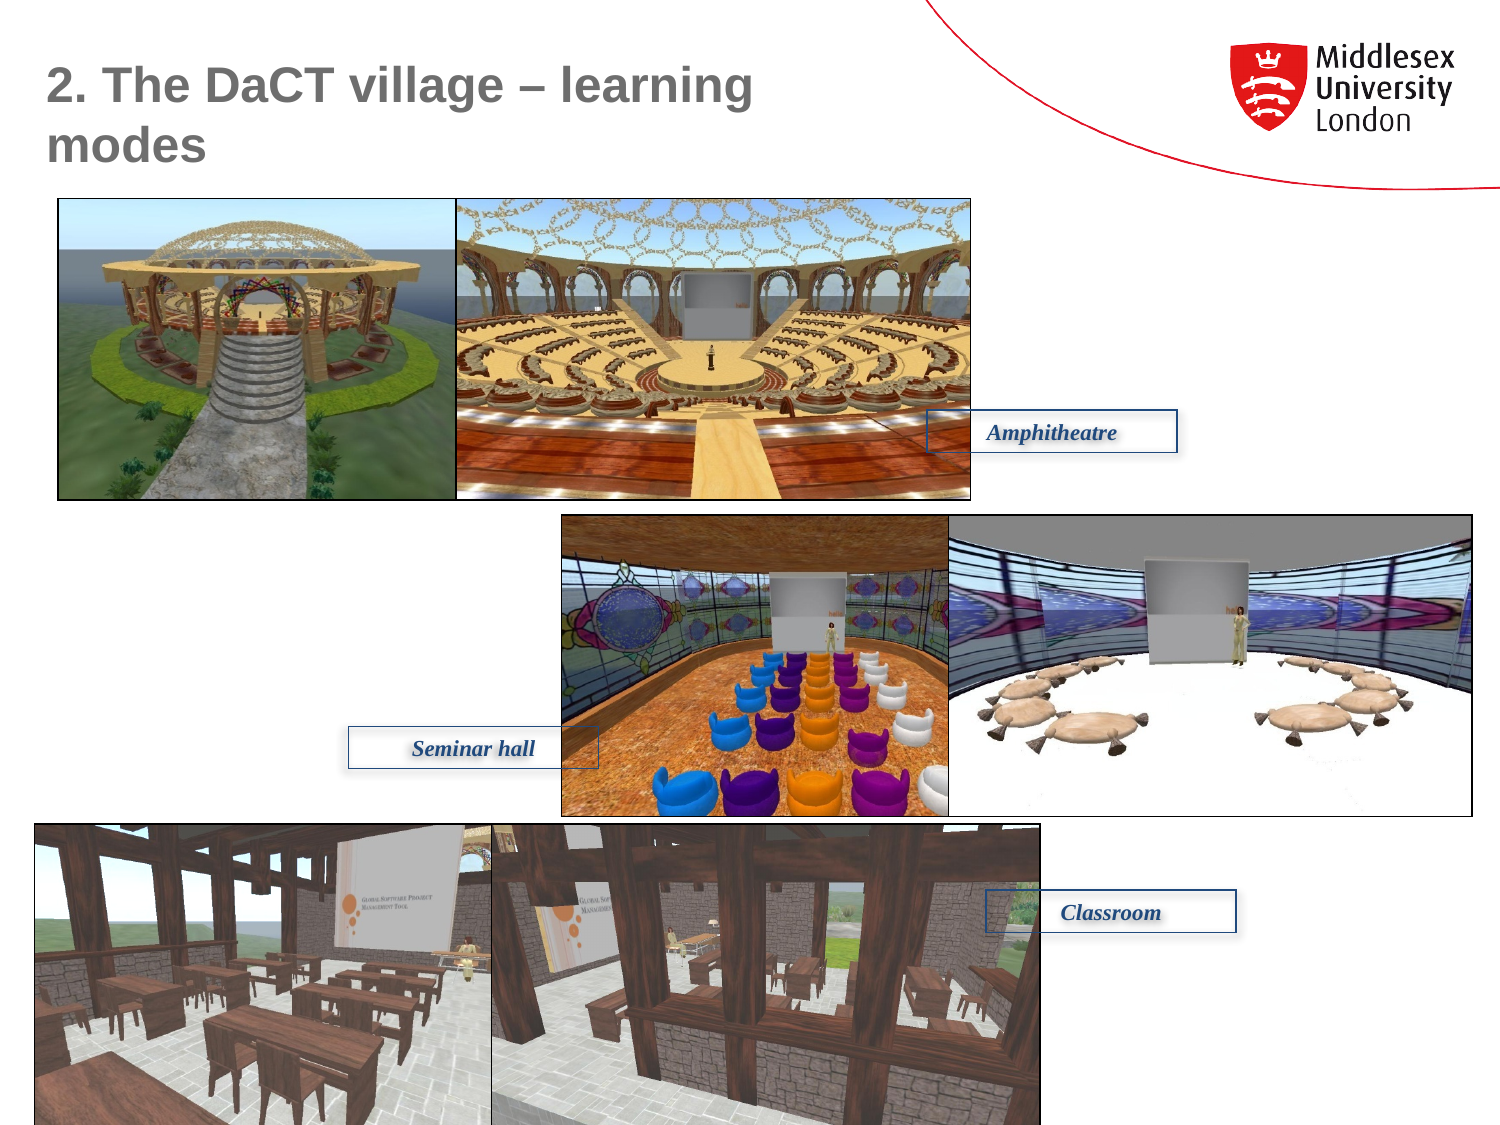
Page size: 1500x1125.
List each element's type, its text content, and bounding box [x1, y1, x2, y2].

picture [58, 0, 1500, 500]
text_box Amphitheatre [976, 410, 1178, 453]
text_box Seminar hall [348, 726, 557, 769]
picture [562, 515, 1472, 816]
text_box Classroom [1044, 890, 1237, 933]
picture [34, 824, 1040, 1125]
title 2. The DaCT village – learning modes [31, 45, 892, 125]
